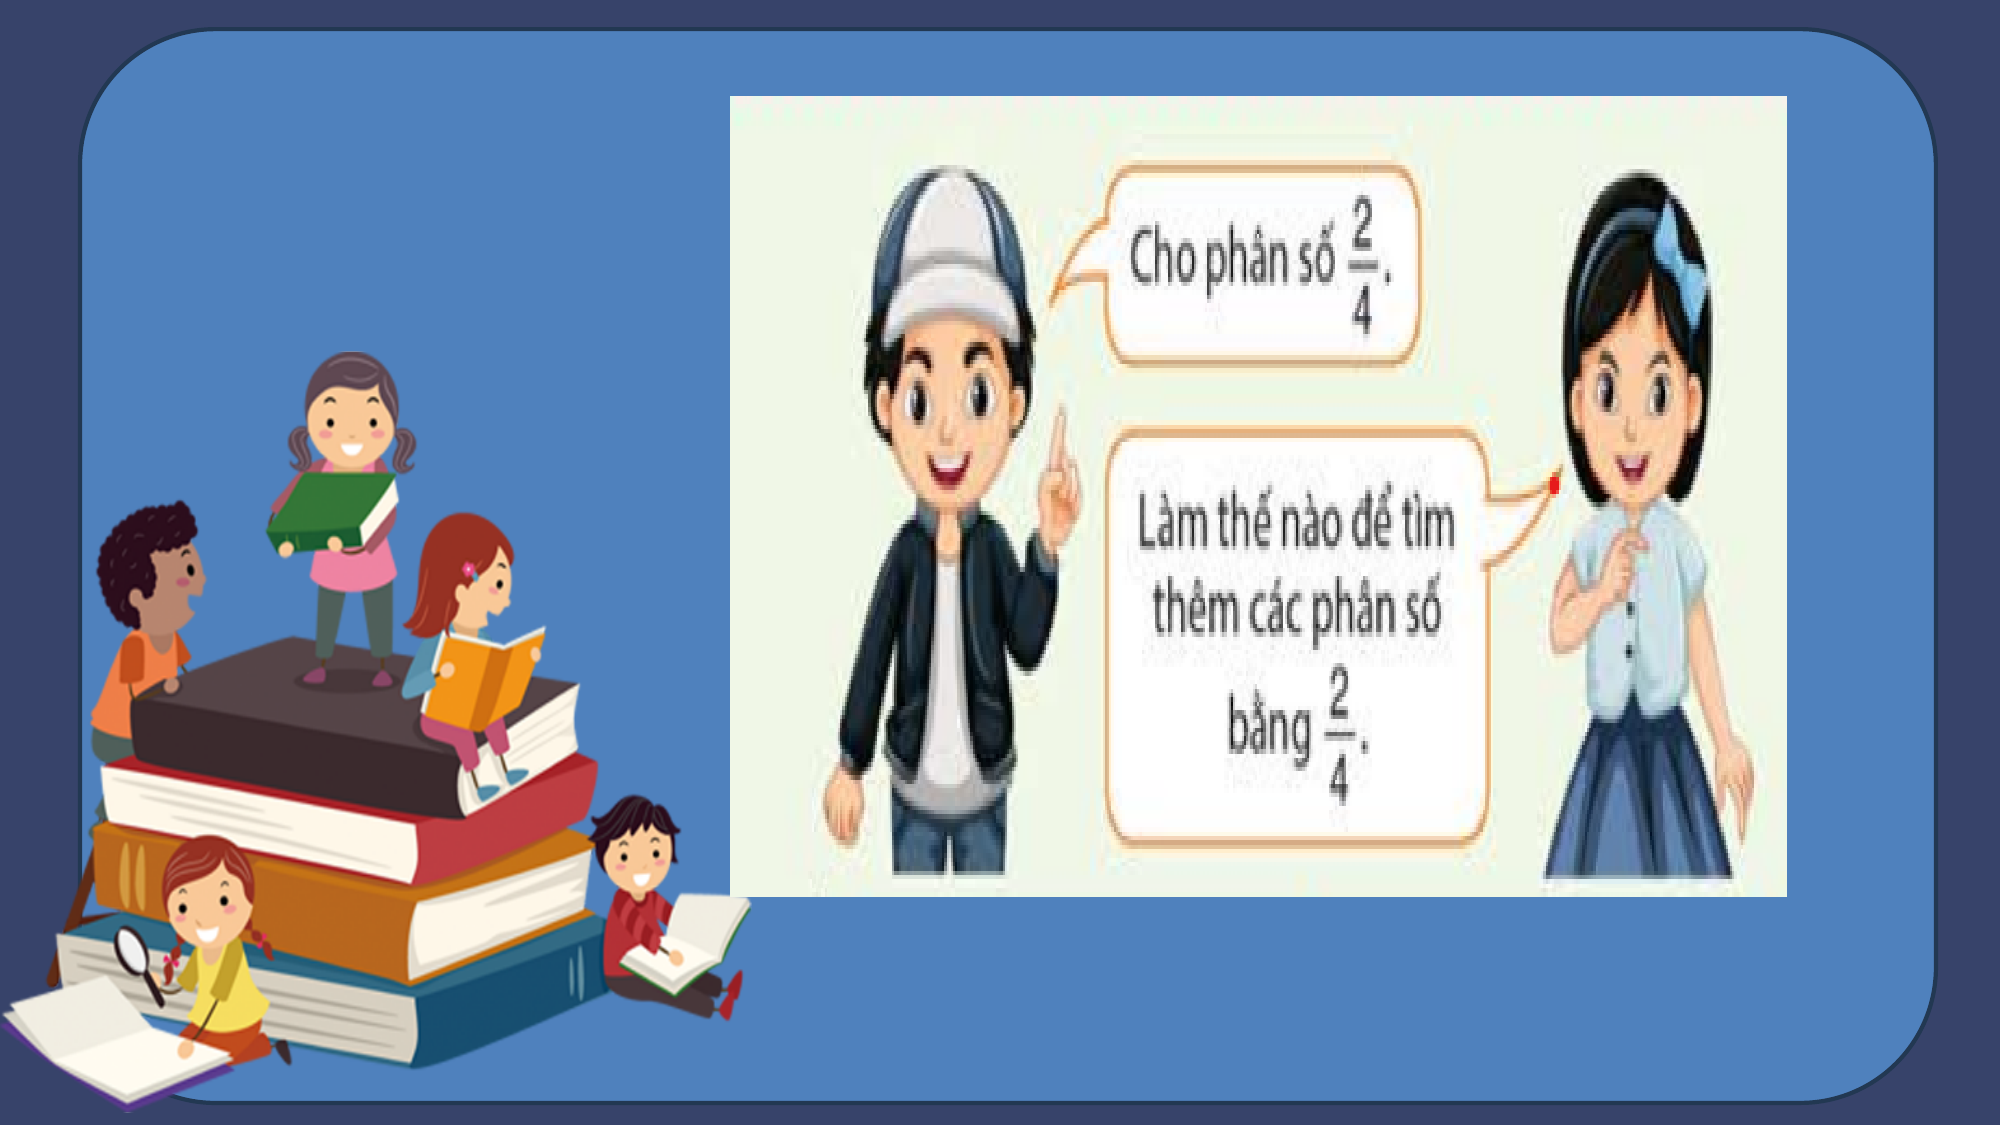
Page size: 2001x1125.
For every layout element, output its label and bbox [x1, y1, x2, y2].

picture [0, 96, 1787, 1125]
text_box [77, 27, 1939, 1106]
